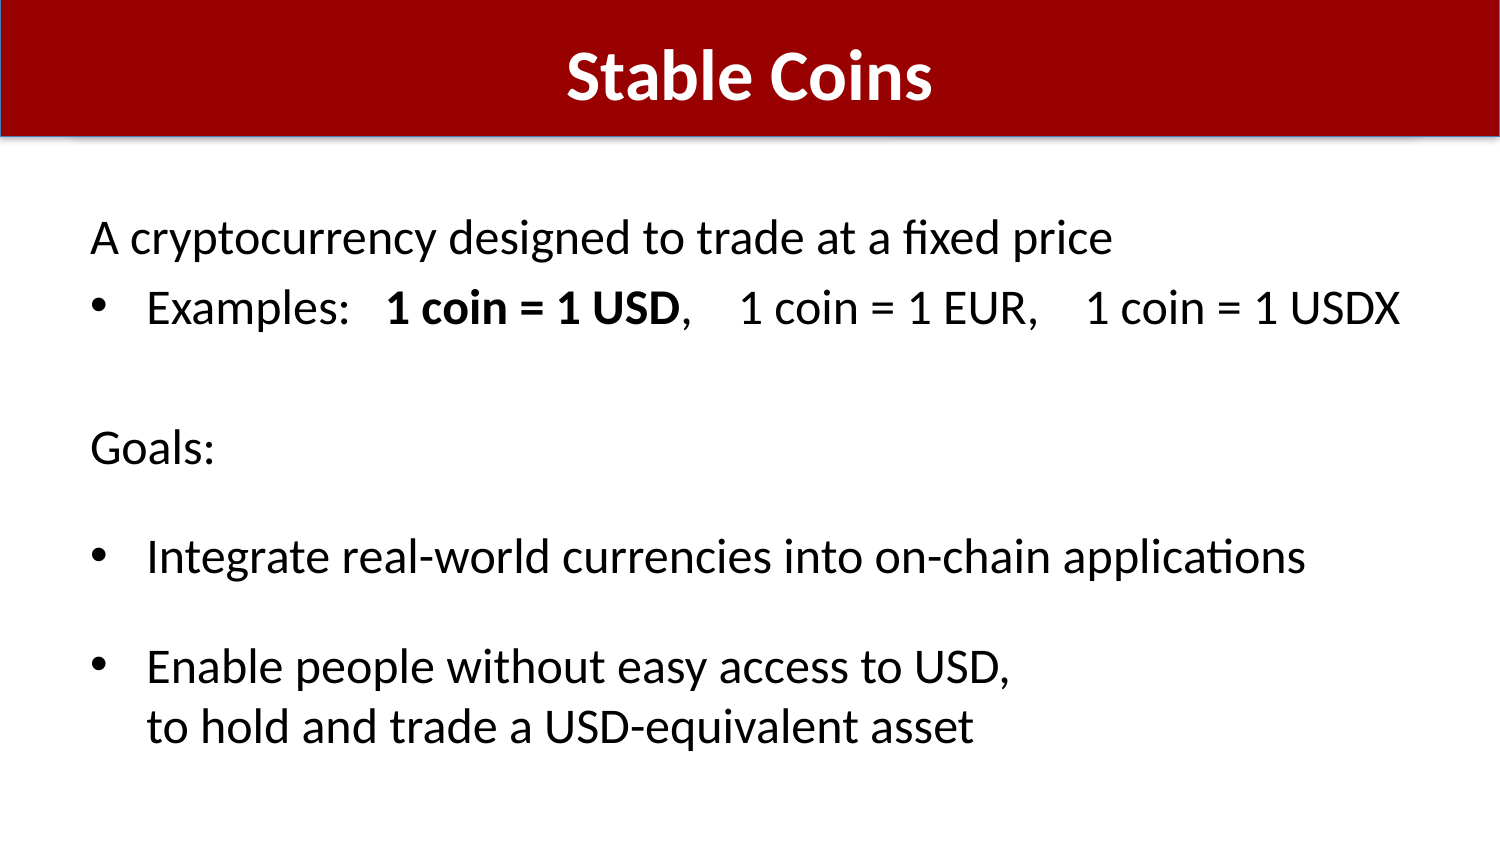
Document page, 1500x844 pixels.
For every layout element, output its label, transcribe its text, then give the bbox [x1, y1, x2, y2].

list A cryptocurrency designed to trade at a fixed price Examples: 1 coin = 1 USD, 1 coin = 1 EUR, 1 coin = 1 USDX Goals: Integrate real-world currencies into on-chain applications Enable people without easy access to USD, to hold and trade a USD-equivalent asset [74, 196, 1470, 824]
title Stable Coins [75, 20, 1425, 123]
